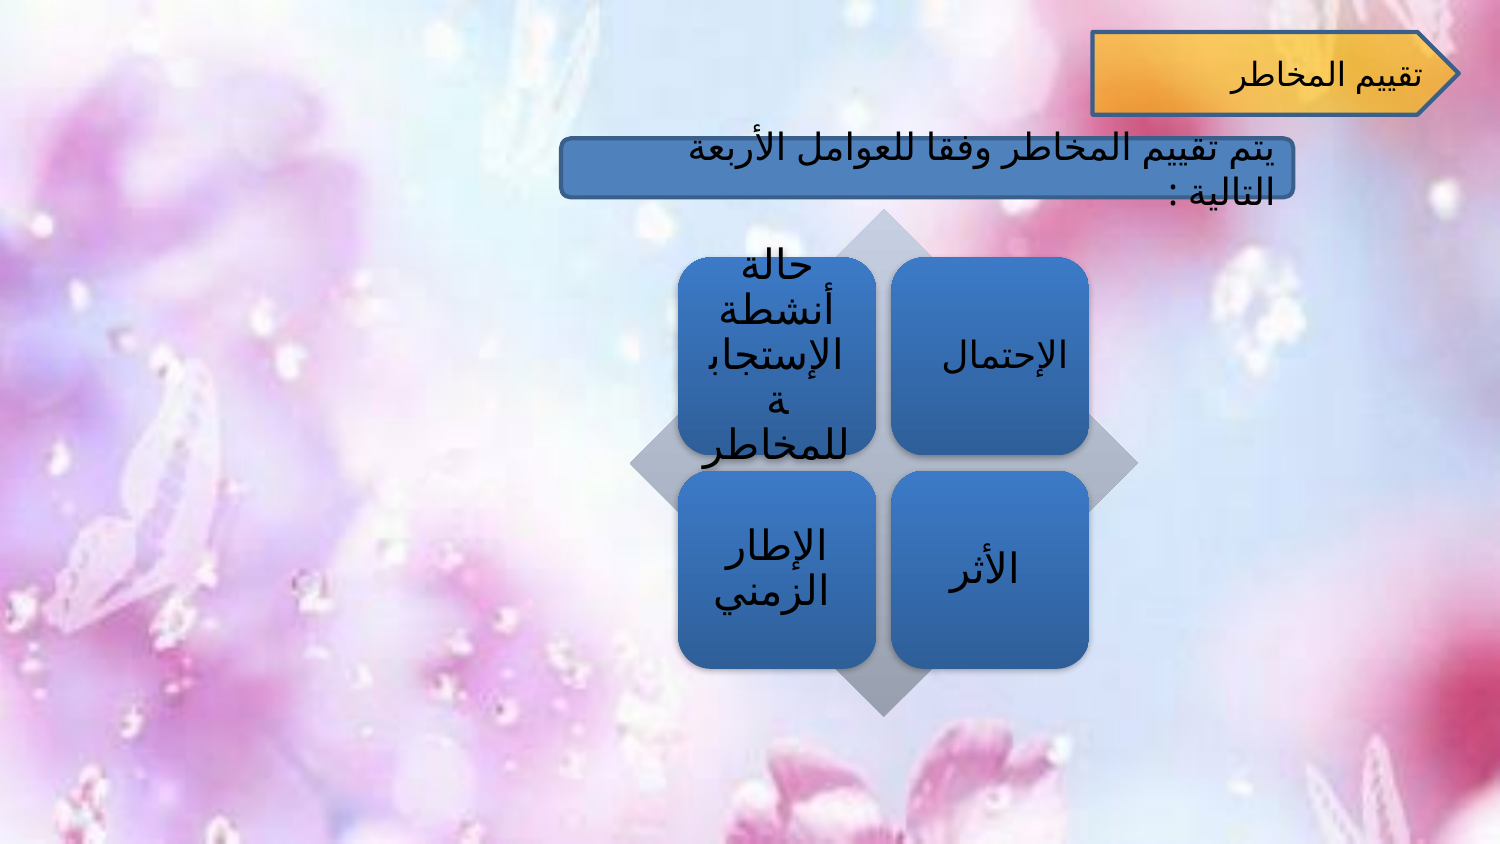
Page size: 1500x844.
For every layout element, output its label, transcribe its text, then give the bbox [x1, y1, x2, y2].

text_box يتم تقييم المخاطر وفقا للعوامل الأربعة التالية : [558, 136, 1296, 200]
picture [0, 0, 1500, 844]
text_box تقييم المخاطر [1090, 29, 1461, 117]
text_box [418, 208, 1349, 718]
